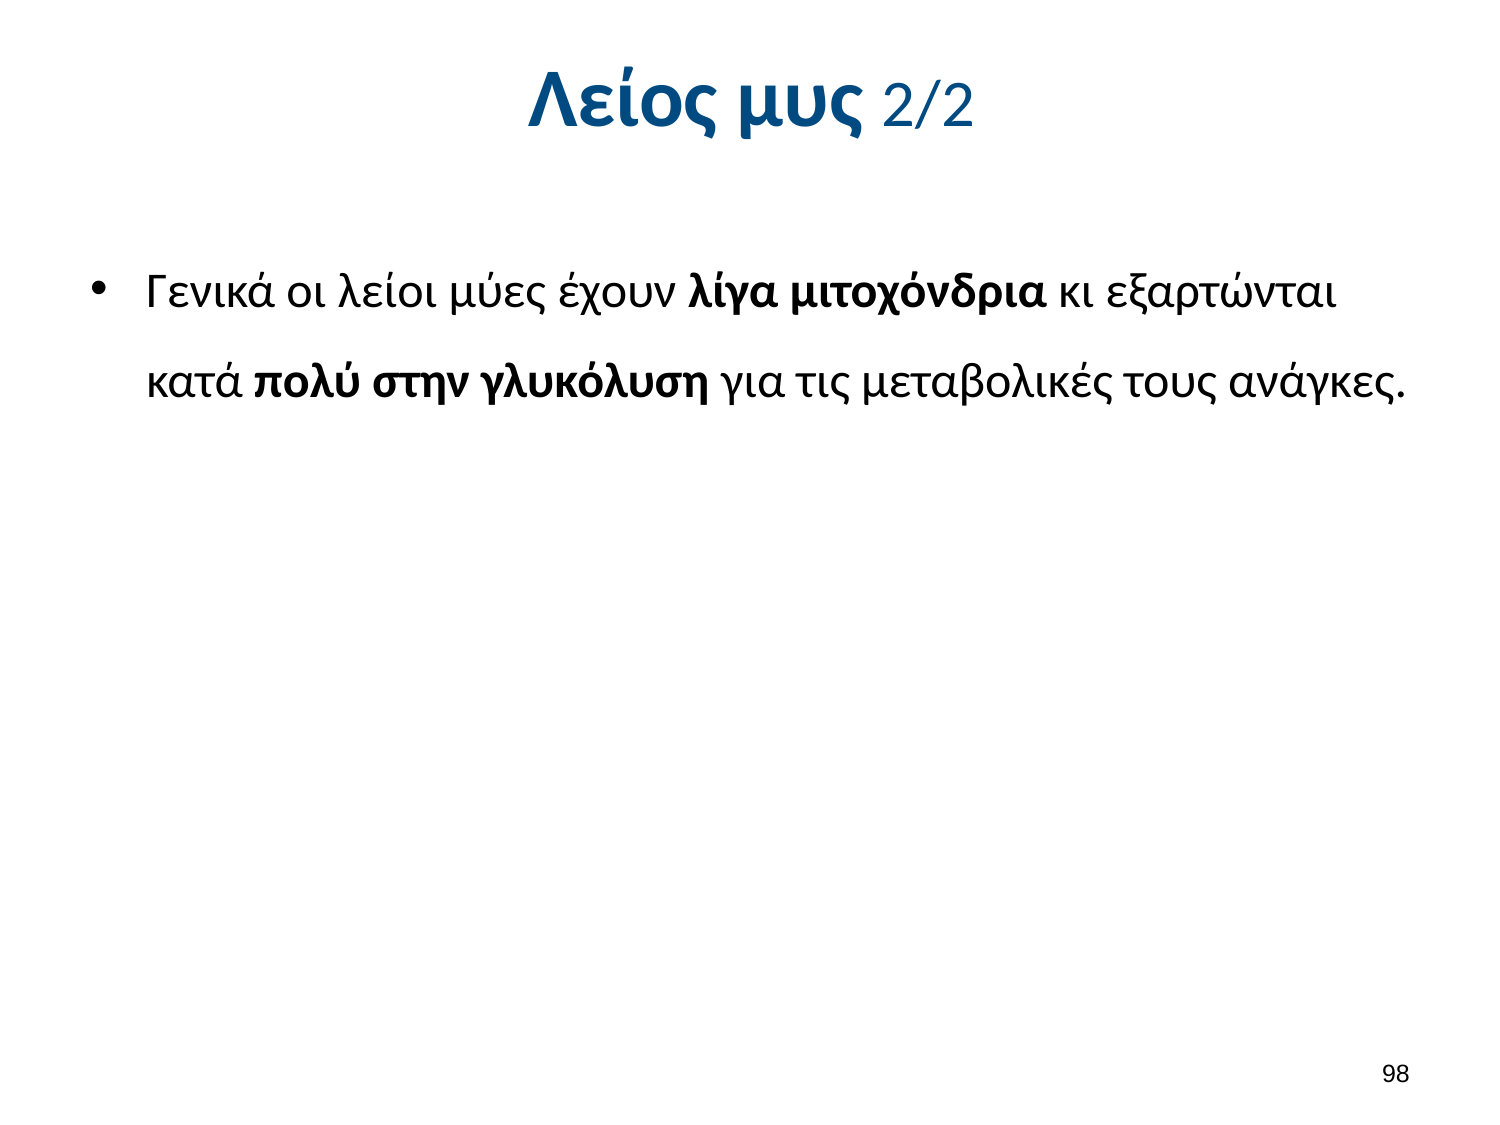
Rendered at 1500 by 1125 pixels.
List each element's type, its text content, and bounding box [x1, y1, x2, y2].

title Λείος μυς 2/2 [76, 19, 1427, 169]
list Γενικά οι λείοι μύες έχουν λίγα μιτοχόνδρια κι εξαρτώνται κατά πολύ στην γλυκόλυση για τις μεταβολικές τους ανάγκες. [75, 219, 1425, 1024]
slide_number 97 [1074, 1042, 1425, 1103]
